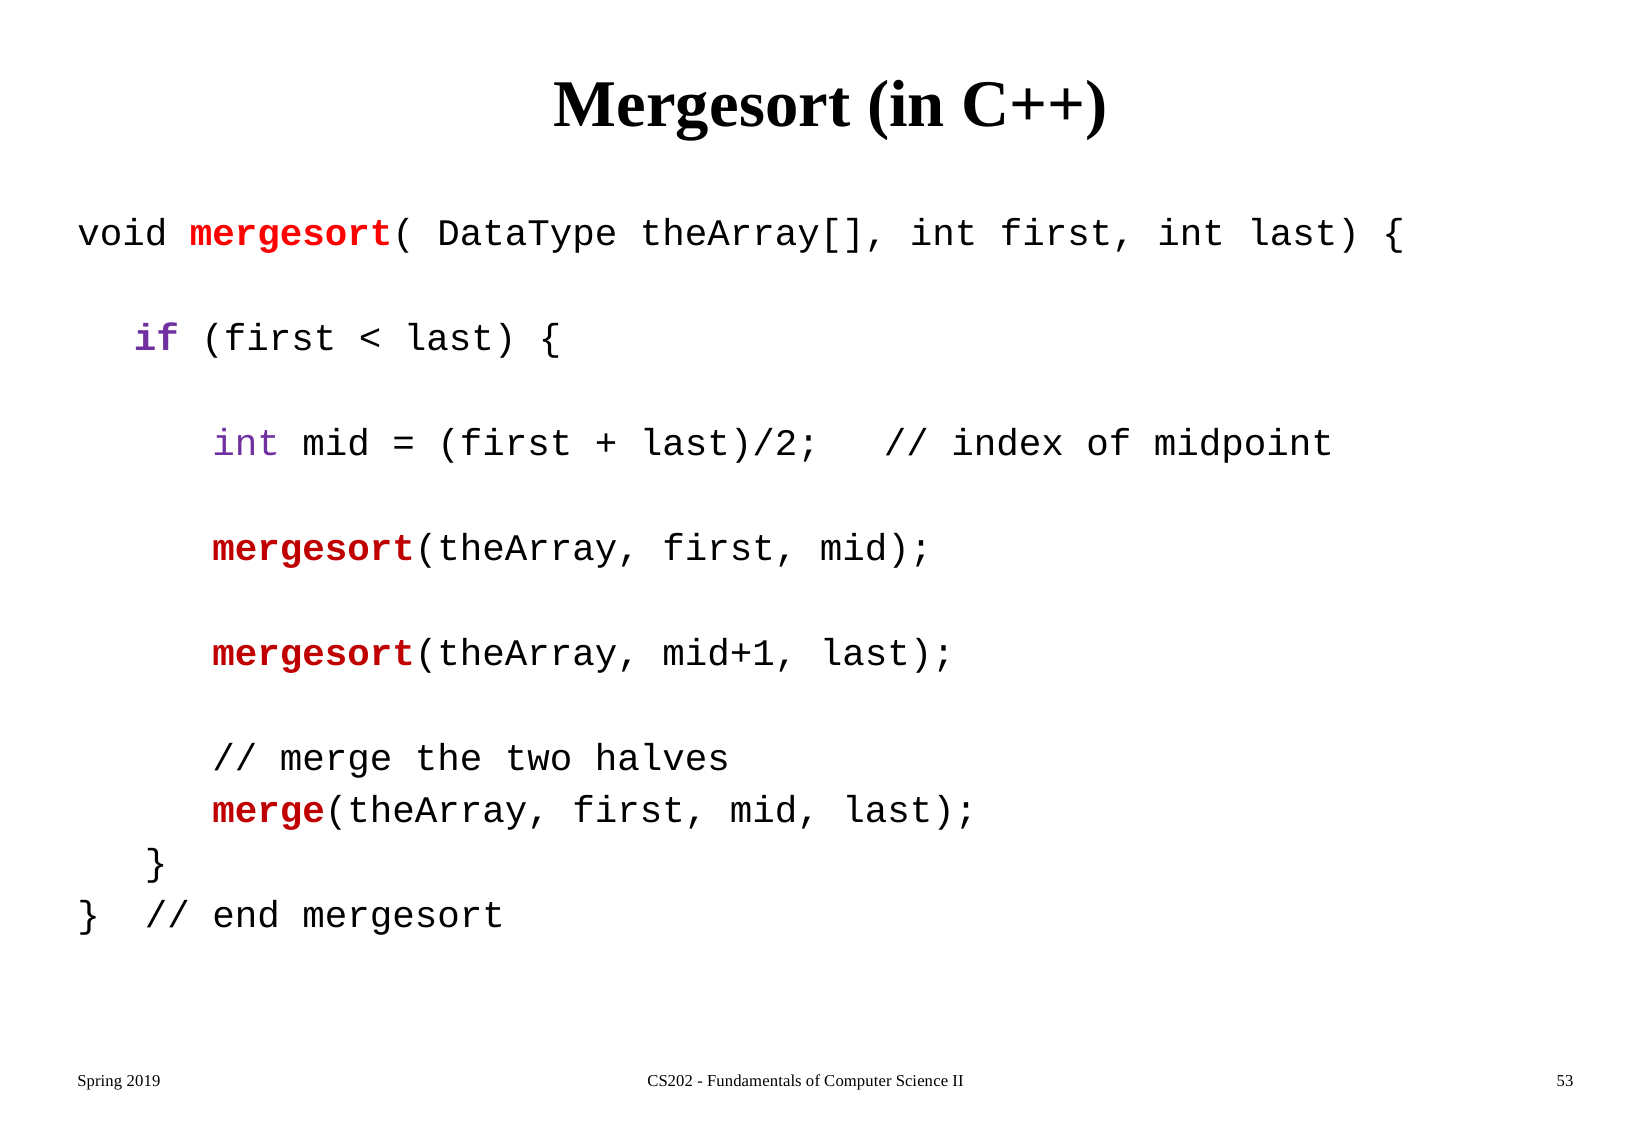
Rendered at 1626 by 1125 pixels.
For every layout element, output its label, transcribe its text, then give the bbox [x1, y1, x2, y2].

list void mergesort( DataType theArray[], int first, int last) { if (first < last) { int mid = (first + last)/2; // index of midpoint mergesort(theArray, first, mid); mergesort(theArray, mid+1, last); // merge the two halves merge(theArray, first, mid, last); } } // end mergesort [62, 200, 1588, 1038]
slide_number Spring 2019 [62, 1062, 402, 1101]
title Mergesort (in C++) [62, 24, 1600, 175]
slide_number 53 [1249, 1062, 1589, 1101]
footer CS202 - Fundamentals of Computer Science II [500, 1062, 1111, 1101]
